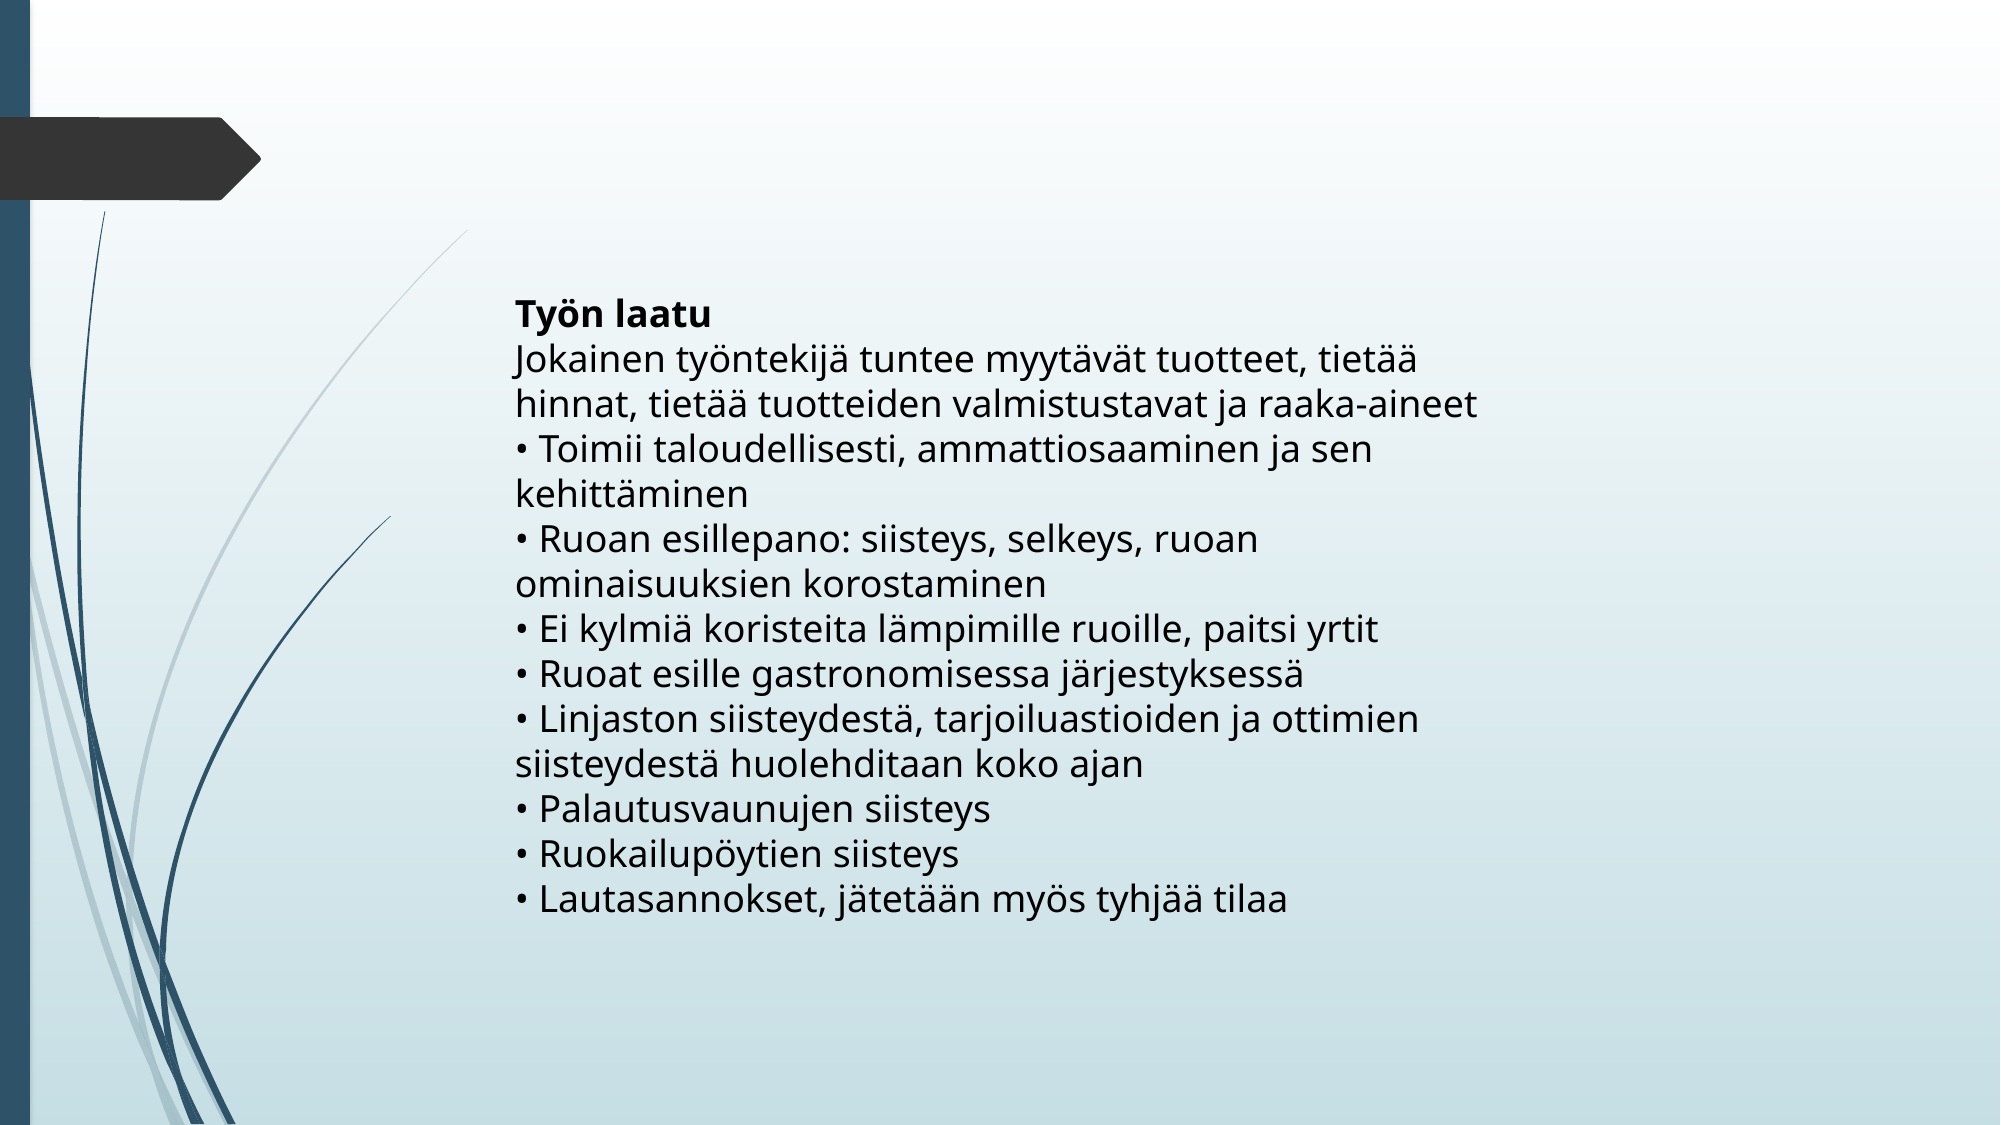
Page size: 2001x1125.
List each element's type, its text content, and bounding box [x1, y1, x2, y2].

text_box Työn laatu Jokainen työntekijä tuntee myytävät tuotteet, tietää hinnat, tietää tuotteiden valmistustavat ja raaka-aineet • Toimii taloudellisesti, ammattiosaaminen ja sen kehittäminen • Ruoan esillepano: siisteys, selkeys, ruoan ominaisuuksien korostaminen • Ei kylmiä koristeita lämpimille ruoille, paitsi yrtit • Ruoat esille gastronomisessa järjestyksessä • Linjaston siisteydestä, tarjoiluastioiden ja ottimien siisteydestä huolehditaan koko ajan • Palautusvaunujen siisteys • Ruokailupöytien siisteys • Lautasannokset, jätetään myös tyhjää tilaa [500, 282, 1500, 927]
